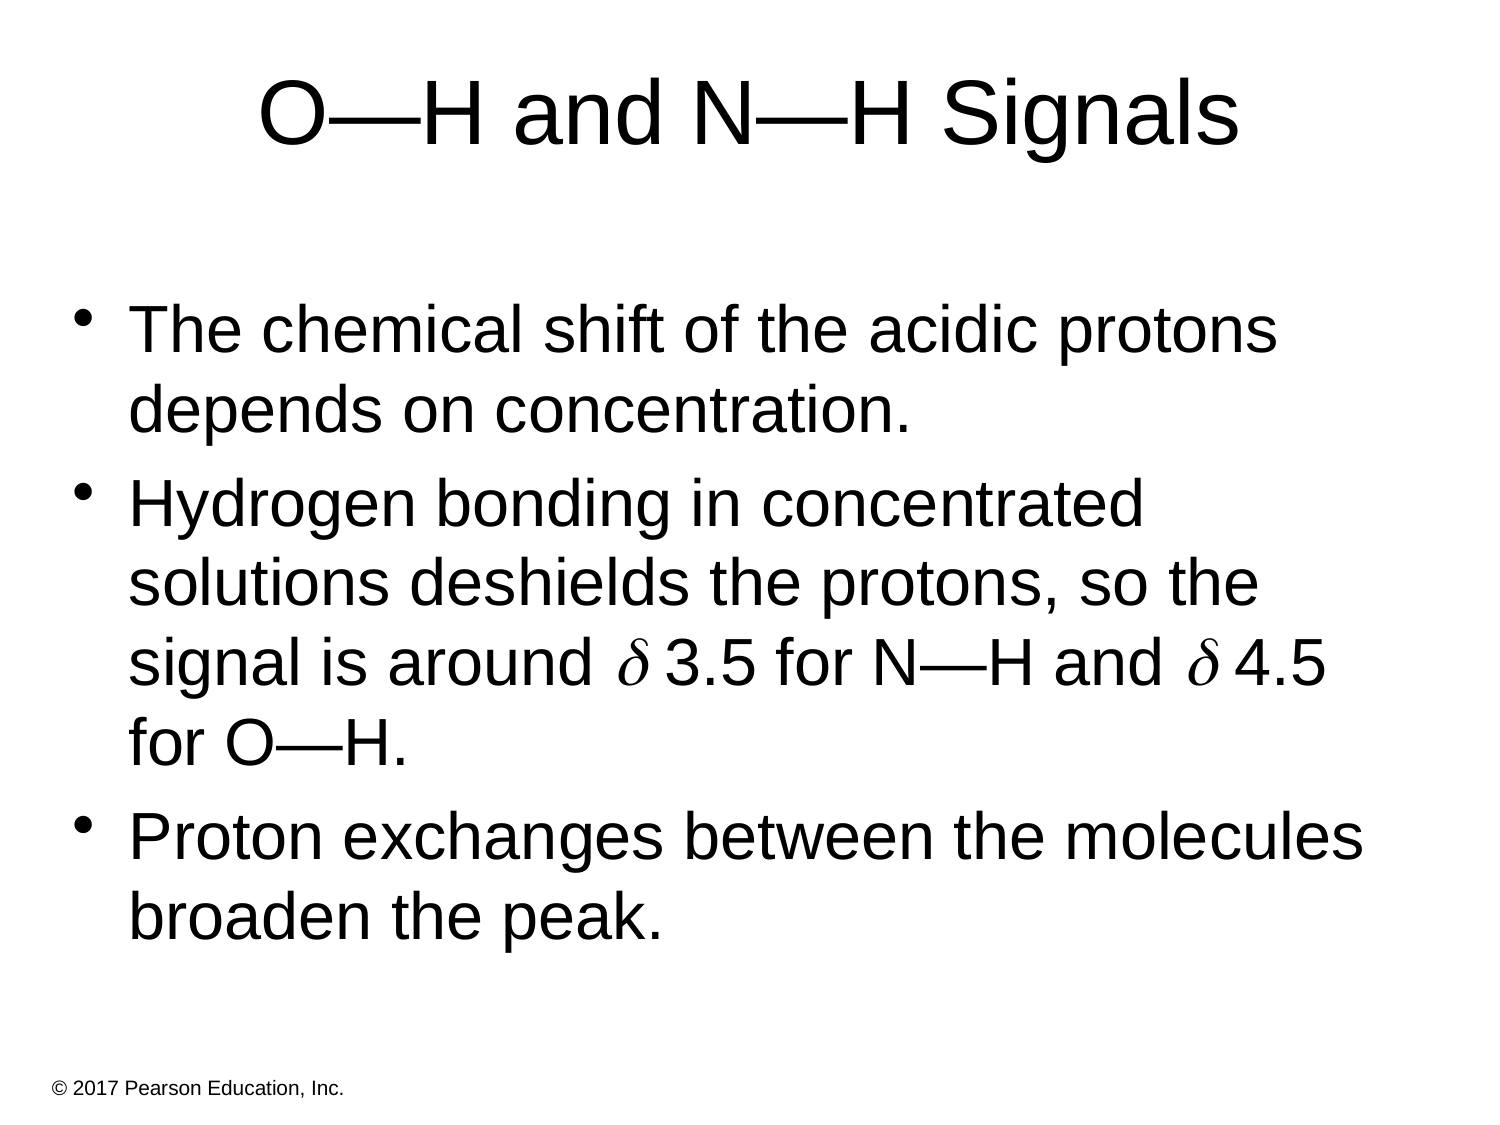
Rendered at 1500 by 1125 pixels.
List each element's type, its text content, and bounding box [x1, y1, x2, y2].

title O—H and N—H Signals [75, 45, 1425, 233]
text_box The chemical shift of the acidic protons depends on concentration. Hydrogen bonding in concentrated solutions deshields the protons, so the signal is around  3.5 for N—H and  4.5 for O—H. Proton exchanges between the molecules broaden the peak. [57, 278, 1383, 960]
